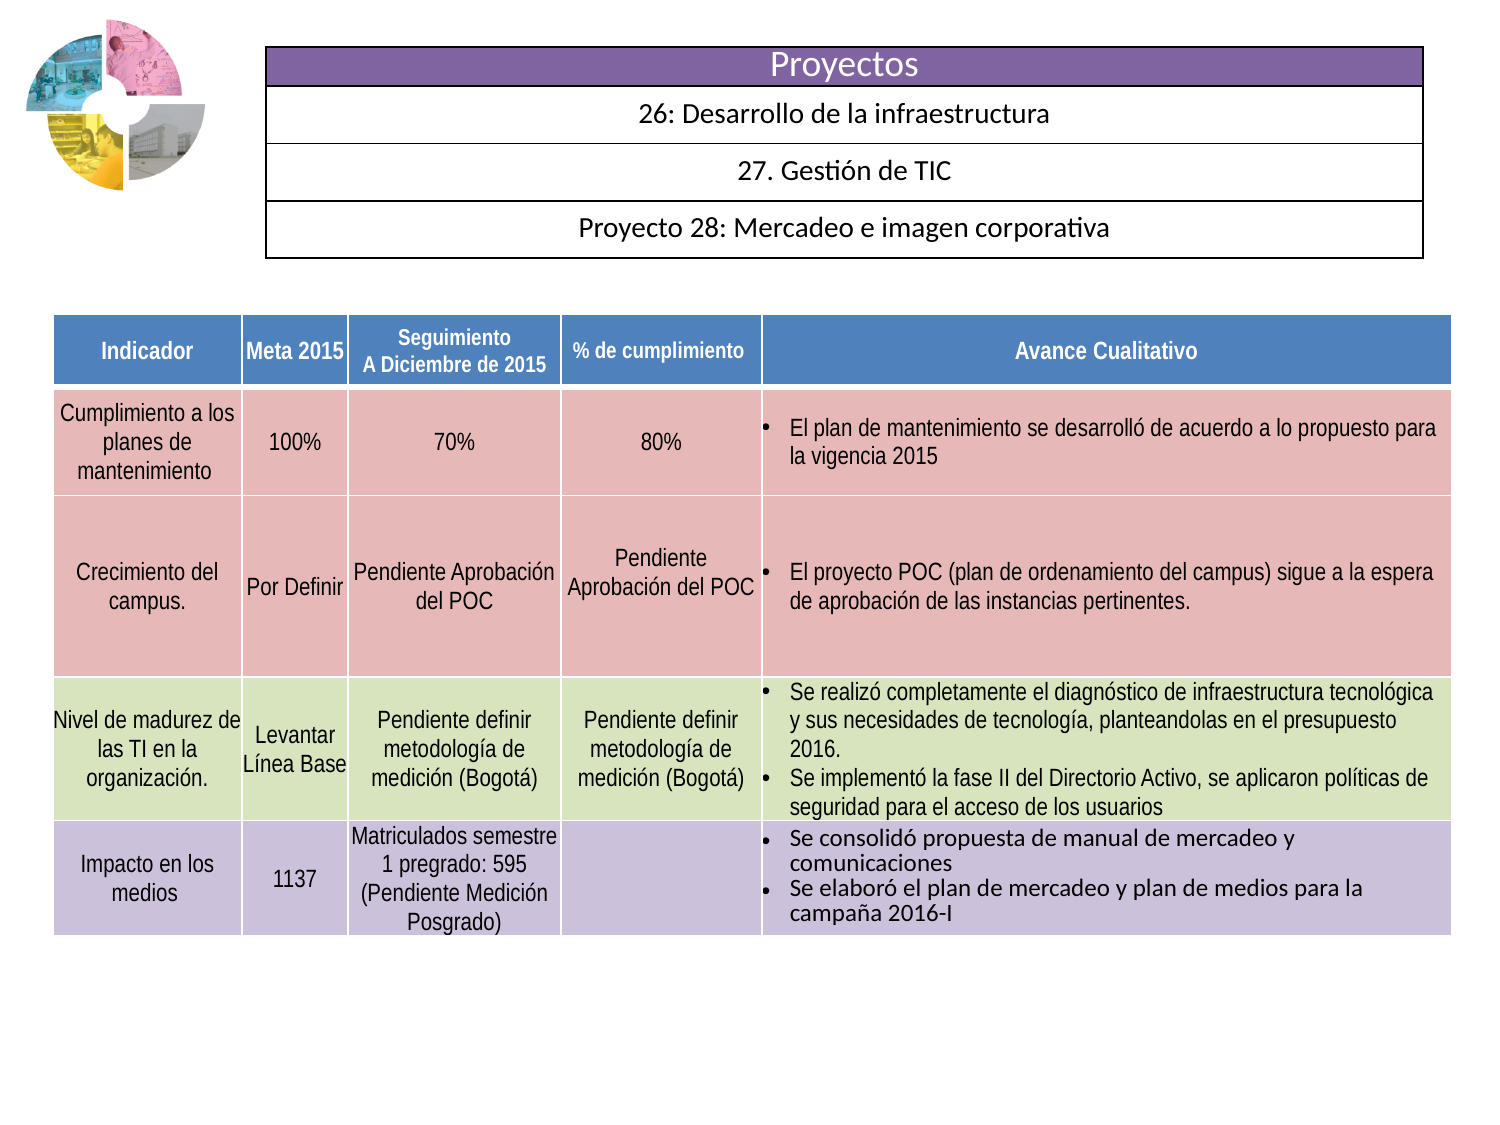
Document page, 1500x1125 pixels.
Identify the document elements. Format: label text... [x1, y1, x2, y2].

table_cell Matriculados semestre 1 pregrado: 595 (Pendiente Medición Posgrado) [349, 821, 560, 935]
table_cell 80% [562, 390, 761, 495]
table_cell Pendiente definir metodología de medición (Bogotá) [562, 678, 761, 820]
table_header Meta 2015 [243, 315, 347, 384]
table_cell Pendiente definir metodología de medición (Bogotá) [349, 678, 560, 820]
table_cell El proyecto POC (plan de ordenamiento del campus) sigue a la espera de aprobación de las instancias pertinentes. [763, 496, 1451, 676]
table_cell Levantar Línea Base [243, 678, 347, 820]
table_cell El plan de mantenimiento se desarrolló de acuerdo a lo propuesto para la vigencia 2015 [763, 390, 1451, 495]
table_cell Cumplimiento a los planes de mantenimiento [54, 390, 241, 495]
table_header % de cumplimiento [562, 315, 761, 384]
table_cell 27. Gestión de TIC [267, 144, 1422, 200]
table_cell Se realizó completamente el diagnóstico de infraestructura tecnológica y sus necesidades de tecnología, planteandolas en el presupuesto 2016. Se implementó la fase II del Directorio Activo, se aplicaron políticas de seguridad para el acceso de los usuarios [763, 678, 1451, 820]
table_cell Por Definir [243, 496, 347, 676]
table_cell Nivel de madurez de las TI en la organización. [54, 678, 241, 820]
table_header Proyectos [267, 48, 1422, 85]
table_header Indicador [54, 315, 241, 384]
table_cell Proyecto 28: Mercadeo e imagen corporativa [267, 202, 1422, 257]
table_cell Crecimiento del campus. [54, 496, 241, 676]
table_cell 26: Desarrollo de la infraestructura [267, 87, 1422, 143]
table_cell 100% [243, 390, 347, 495]
table_cell Impacto en los medios [54, 821, 241, 935]
picture [23, 15, 207, 197]
table_cell Pendiente Aprobación del POC [349, 496, 560, 676]
table_header Seguimiento A Diciembre de 2015 [349, 315, 560, 384]
table_cell Se consolidó propuesta de manual de mercadeo y comunicaciones Se elaboró el plan de mercadeo y plan de medios para la campaña 2016-I [763, 821, 1451, 935]
table_cell [562, 821, 761, 935]
table_header Avance Cualitativo [763, 315, 1451, 384]
table_cell 1137 [243, 821, 347, 935]
table_cell Pendiente Aprobación del POC [562, 496, 761, 676]
table_cell 70% [349, 390, 560, 495]
